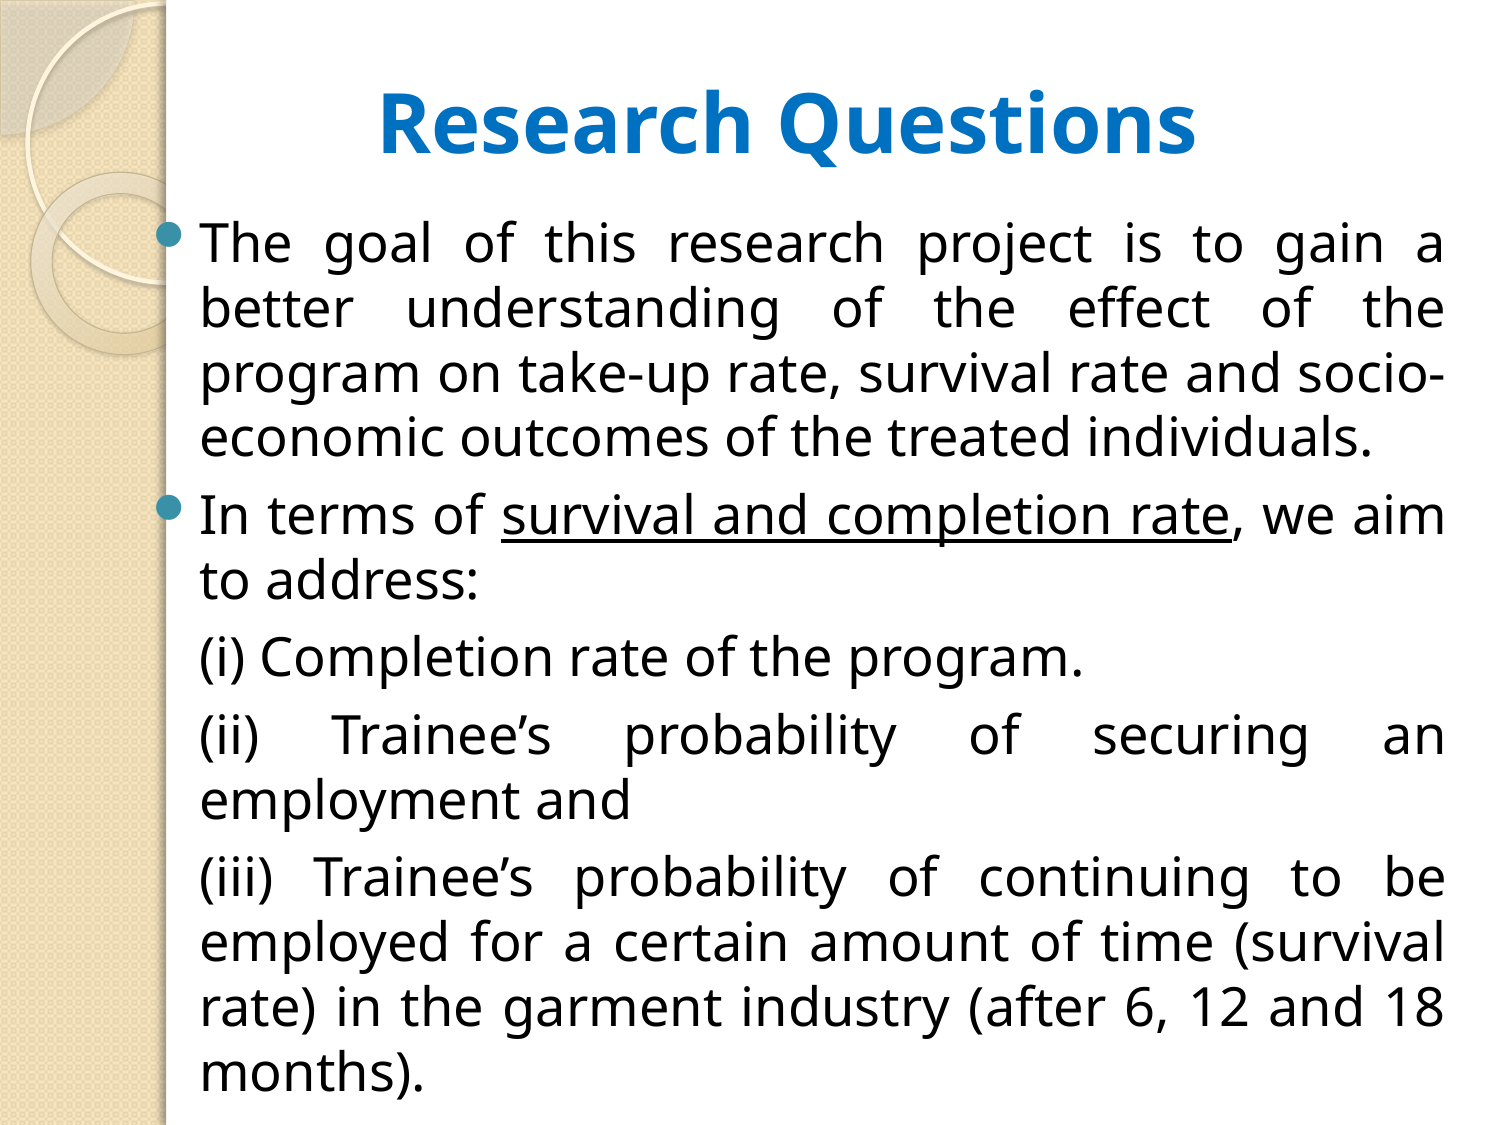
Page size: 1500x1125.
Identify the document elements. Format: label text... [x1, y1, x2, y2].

text_box Research Questions [149, 49, 1425, 185]
list The goal of this research project is to gain a better understanding of the effect of the program on take-up rate, survival rate and socio-economic outcomes of the treated individuals. In terms of survival and completion rate, we aim to address: (i) Completion rate of the program. (ii) Trainee’s probability of securing an employment and (iii) Trainee’s probability of continuing to be employed for a certain amount of time (survival rate) in the garment industry (after 6, 12 and 18 months). (iv) Job referaals and remitance flow [124, 200, 1463, 1039]
